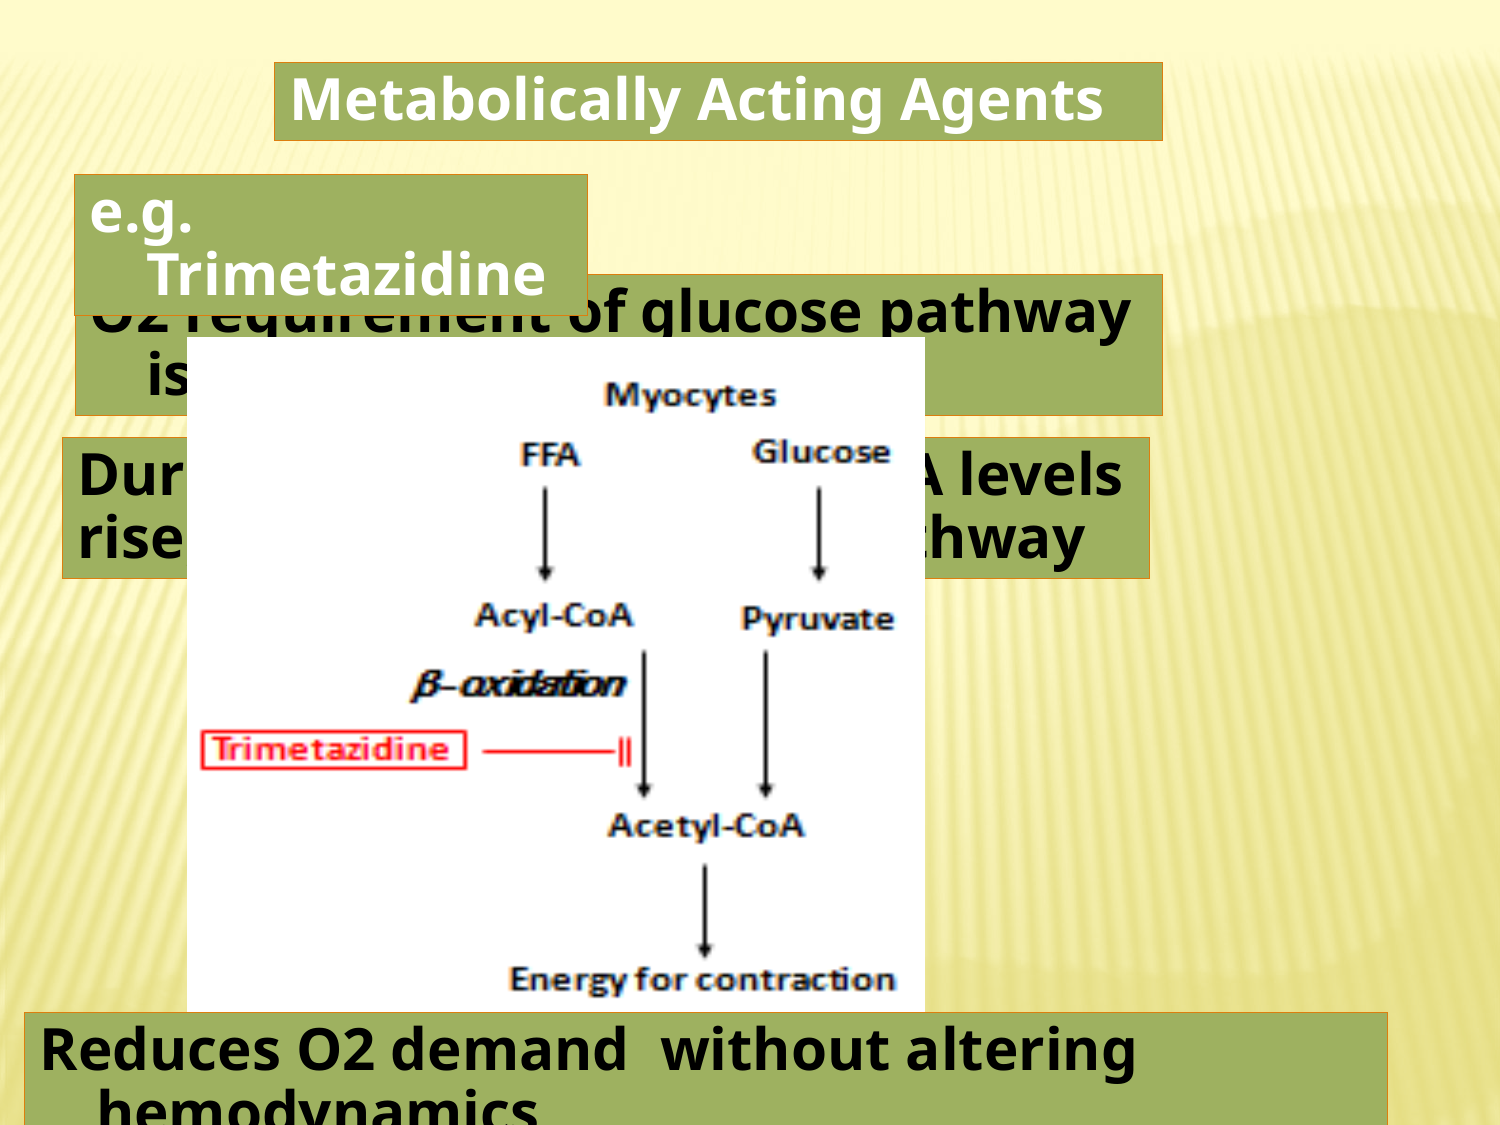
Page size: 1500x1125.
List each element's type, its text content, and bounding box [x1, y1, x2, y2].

text_box During ischemia, oxidized FFA levels rise, blunting the glucose pathway [968, 437, 1150, 579]
text_box O2 requirement of glucose pathway is lower than FFA pathway [75, 274, 1163, 416]
text_box e.g. Trimetazidine [74, 174, 588, 316]
picture [187, 337, 926, 1026]
text_box During ischemia, oxidized FFA levels rise, blunting the glucose pathway [62, 437, 187, 579]
text_box Metabolically Acting Agents [274, 62, 1163, 141]
text_box Reduces O2 demand without altering hemodynamics [24, 1012, 1388, 1125]
